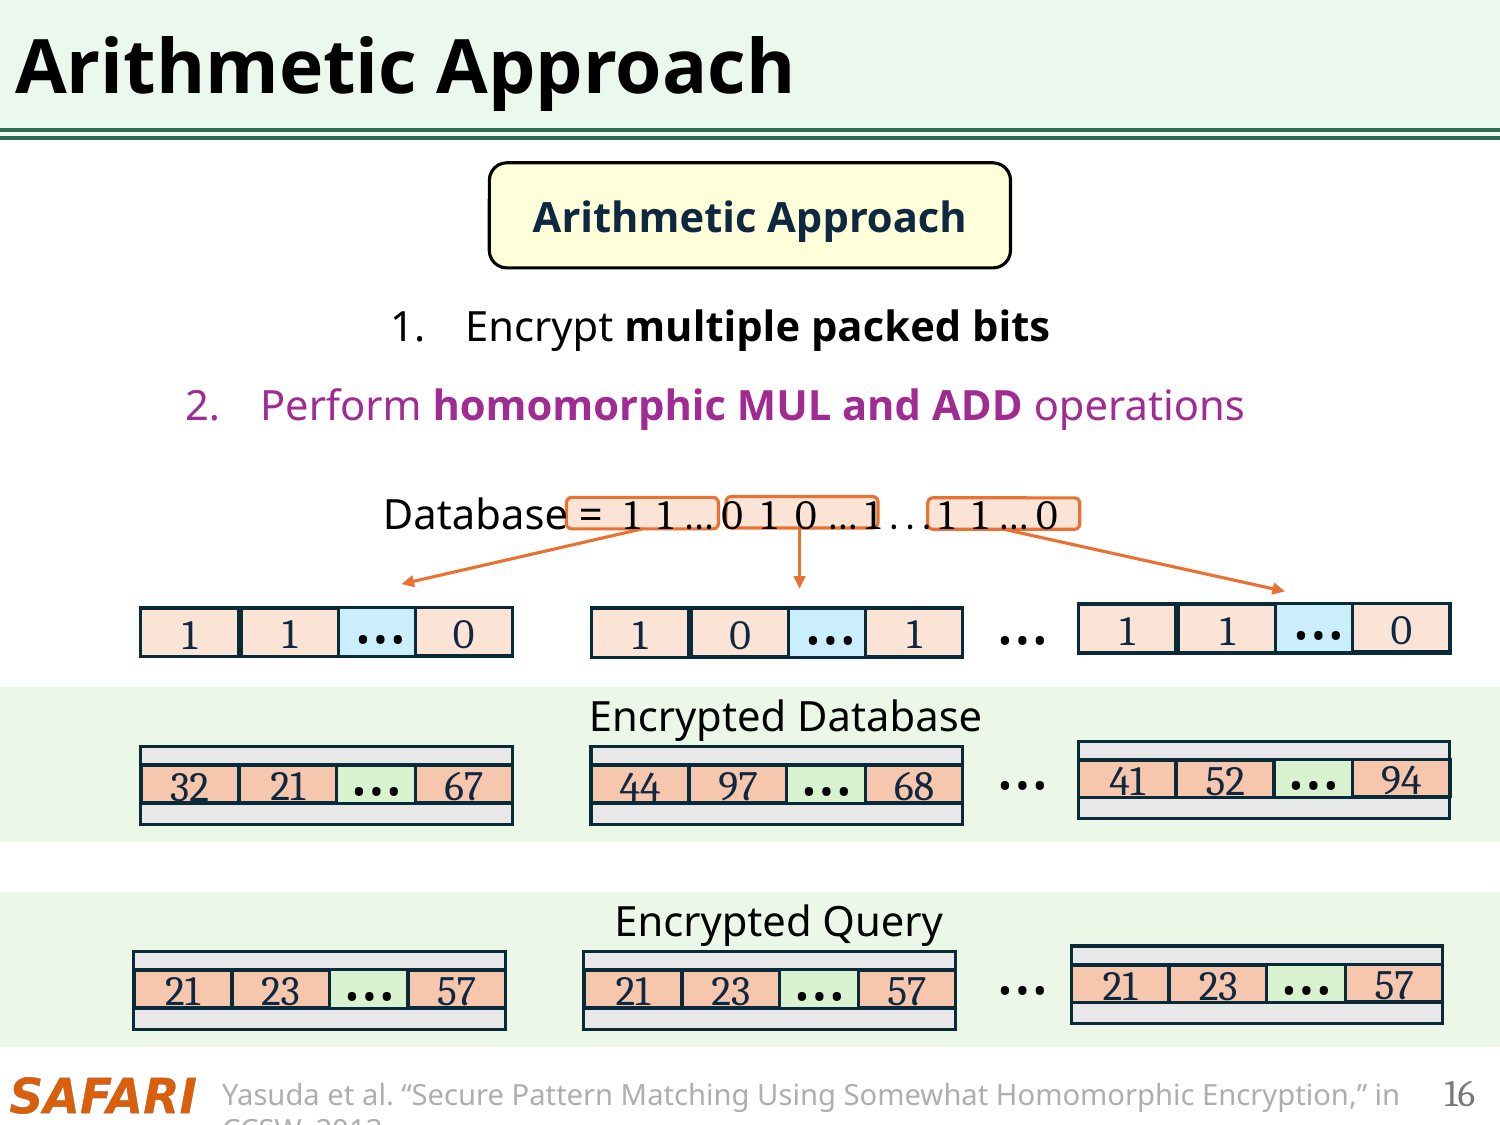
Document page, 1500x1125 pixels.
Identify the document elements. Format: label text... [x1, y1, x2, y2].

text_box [140, 720, 513, 825]
title Arithmetic Approach [0, 0, 1500, 129]
text_box Arithmetic Approach [487, 161, 1013, 270]
text_box … [982, 715, 1036, 810]
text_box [401, 495, 1286, 592]
text_box Encrypt multiple packed bits [0, 292, 1474, 358]
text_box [1077, 565, 1451, 663]
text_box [1070, 920, 1444, 1025]
text_box … [981, 920, 1035, 1015]
text_box … [981, 592, 1035, 665]
title Arithmetic Approach [0, 131, 1500, 137]
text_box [590, 720, 964, 825]
text_box Perform homomorphic MUL and ADD operations [0, 371, 1471, 437]
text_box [583, 925, 957, 1030]
picture [9, 1077, 196, 1114]
slide_number 16 [1153, 1061, 1491, 1122]
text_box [140, 568, 513, 666]
text_box Encrypted Database [0, 685, 1500, 843]
text_box Encrypted Query [0, 890, 1500, 1048]
text_box Database = 1 1 … 0 1 0 … 1 . . . 1 1 … 0 [345, 480, 1095, 546]
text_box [590, 592, 964, 667]
text_box Yasuda et al. “Secure Pattern Matching Using Somewhat Homomorphic Encryption,” in CCSW, 2013 [207, 1069, 1443, 1125]
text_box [1077, 715, 1451, 820]
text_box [133, 925, 506, 1030]
